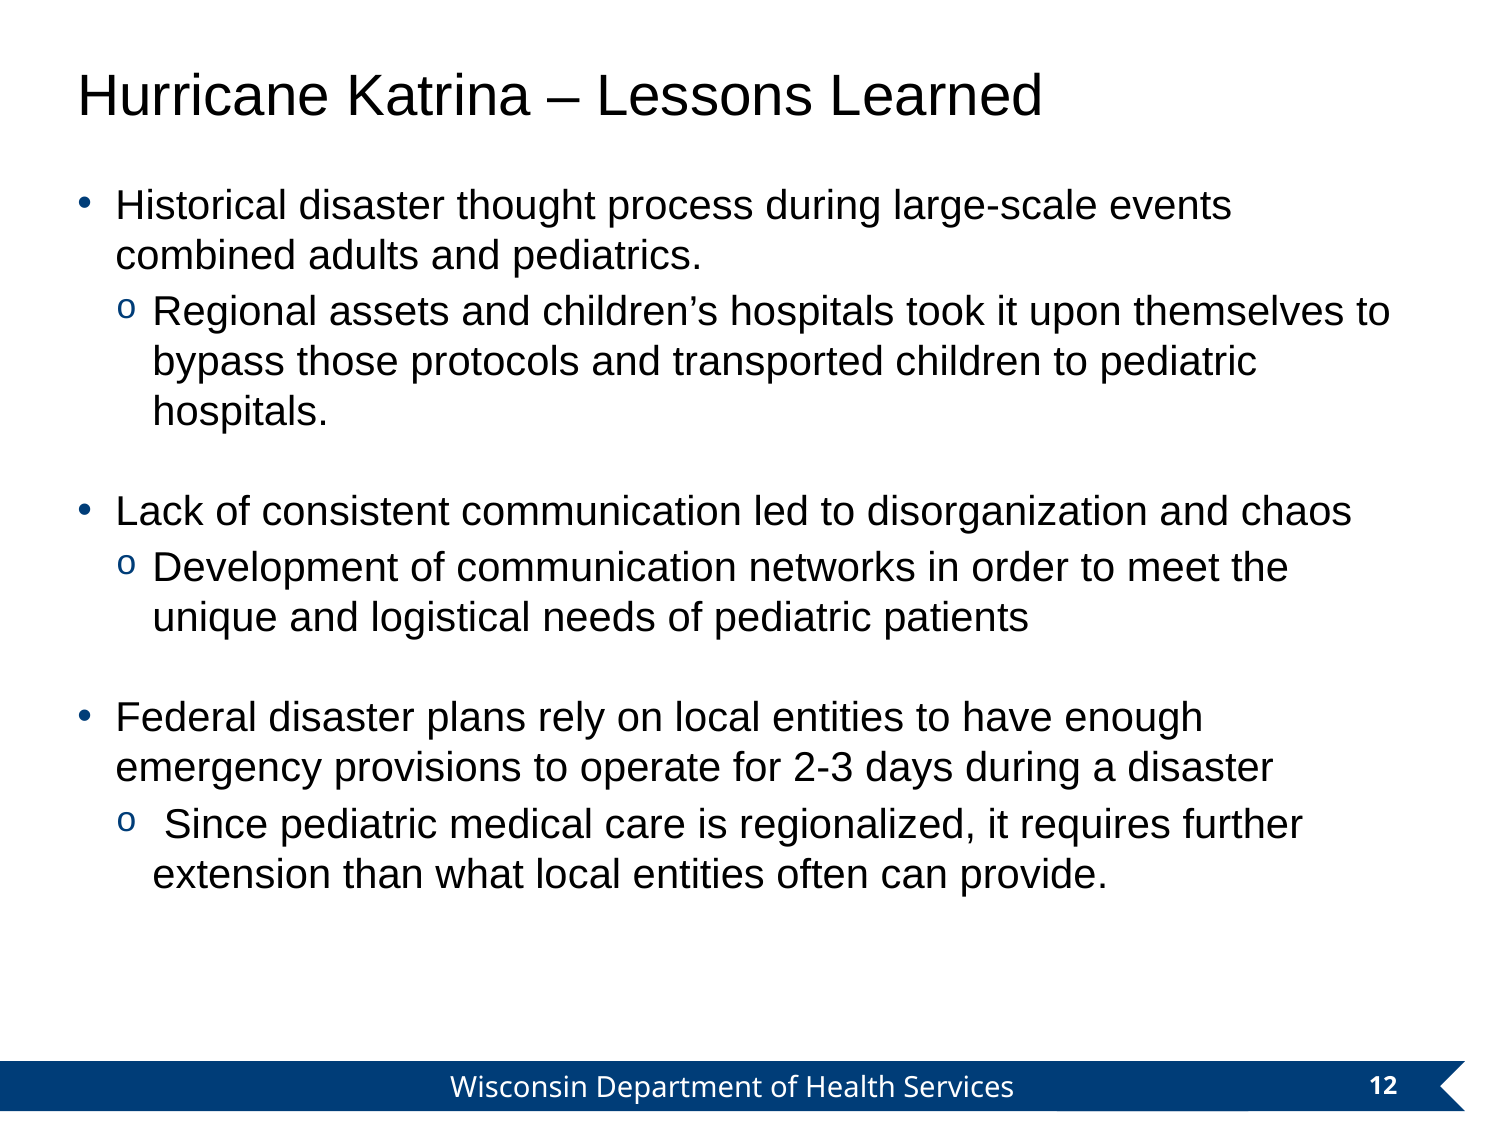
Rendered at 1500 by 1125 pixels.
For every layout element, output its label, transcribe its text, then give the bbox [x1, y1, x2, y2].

list Hurricane Katrina – Lessons Learned Historical disaster thought process during large-scale events combined adults and pediatrics. Regional assets and children’s hospitals took it upon themselves to bypass those protocols and transported children to pediatric hospitals. Lack of consistent communication led to disorganization and chaos Development of communication networks in order to meet the unique and logistical needs of pediatric patients Federal disaster plans rely on local entities to have enough emergency provisions to operate for 2-3 days during a disaster Since pediatric medical care is regionalized, it requires further extension than what local entities often can provide. [62, 50, 1413, 963]
